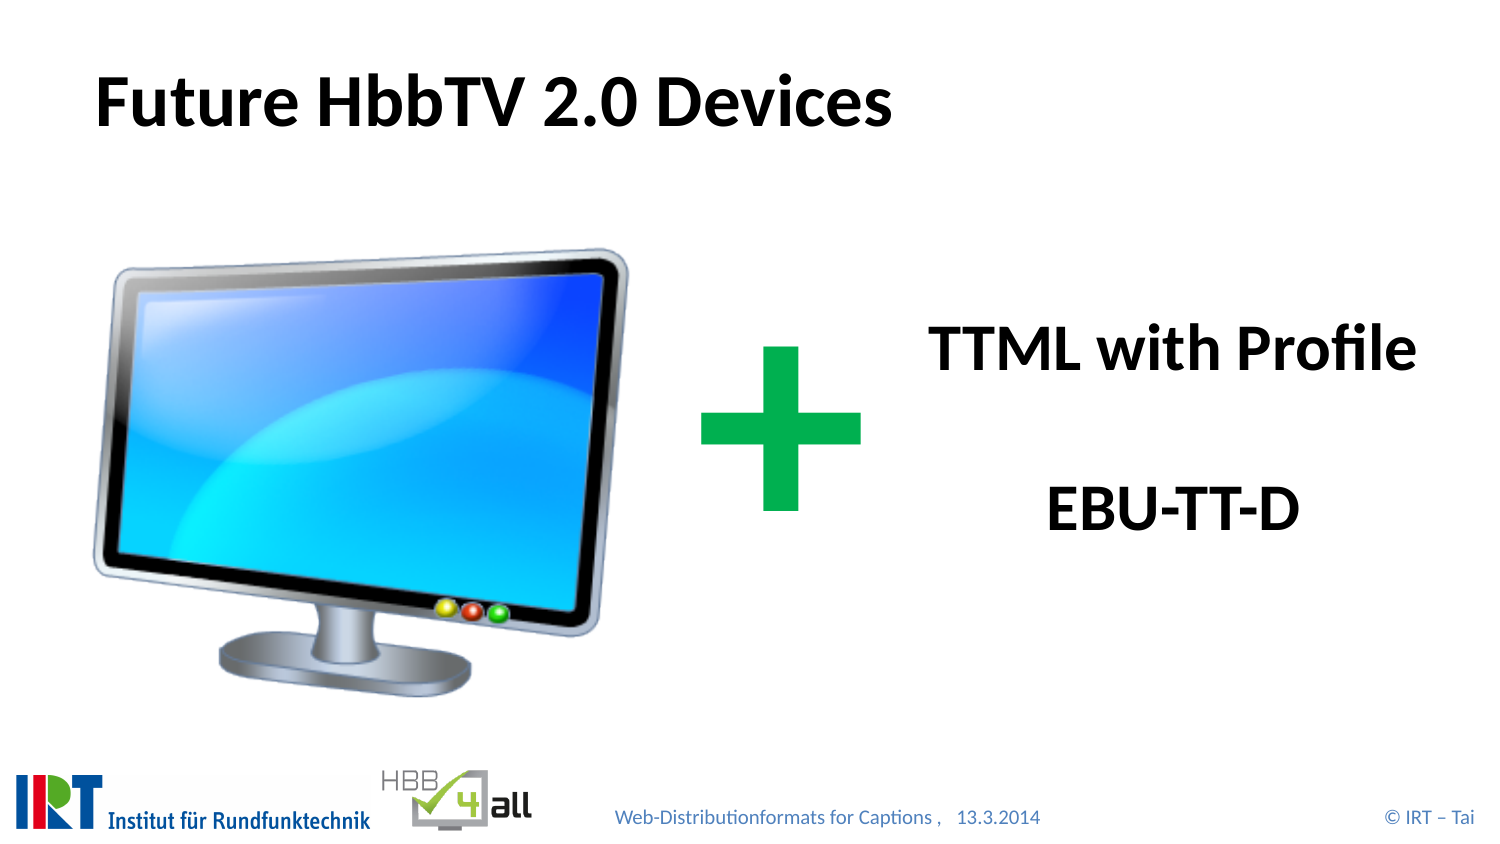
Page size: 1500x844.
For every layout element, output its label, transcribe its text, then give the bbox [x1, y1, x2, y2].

picture [76, 185, 640, 749]
text_box + [680, 185, 883, 616]
text_box TTML with Profile EBU-TT-D [913, 296, 1434, 551]
text_box Future HbbTV 2.0 Devices [80, 43, 910, 149]
picture [380, 764, 533, 844]
